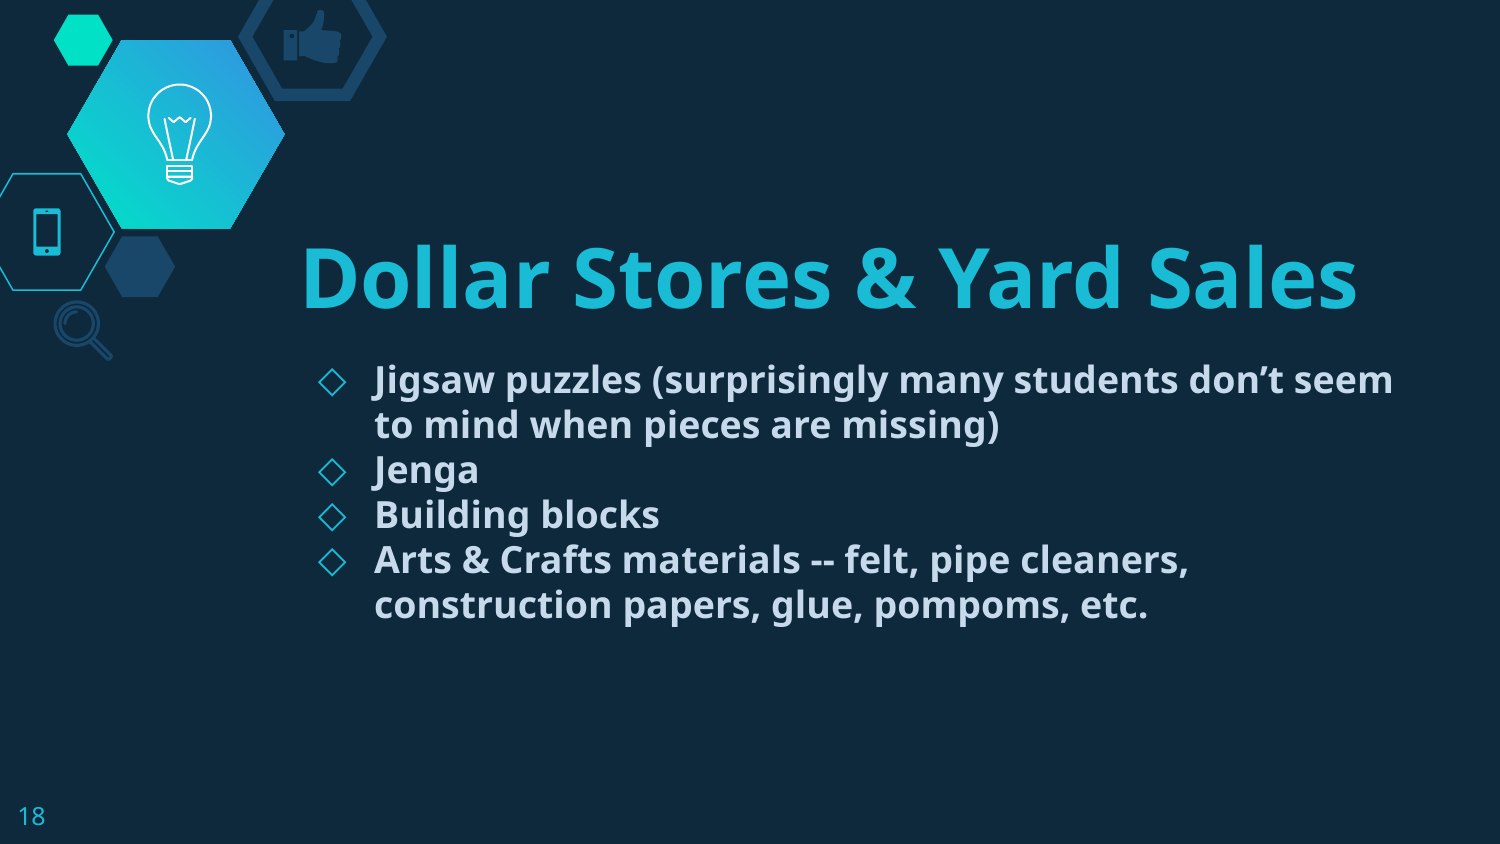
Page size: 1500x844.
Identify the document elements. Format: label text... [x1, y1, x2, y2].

list Jigsaw puzzles (surprisingly many students don’t seem to mind when pieces are missing) Jenga Building blocks Arts & Crafts materials -- felt, pipe cleaners, construction papers, glue, pompoms, etc. [284, 340, 1416, 758]
title Dollar Stores & Yard Sales [284, 234, 1446, 341]
slide_number ‹#› [2, 785, 93, 844]
